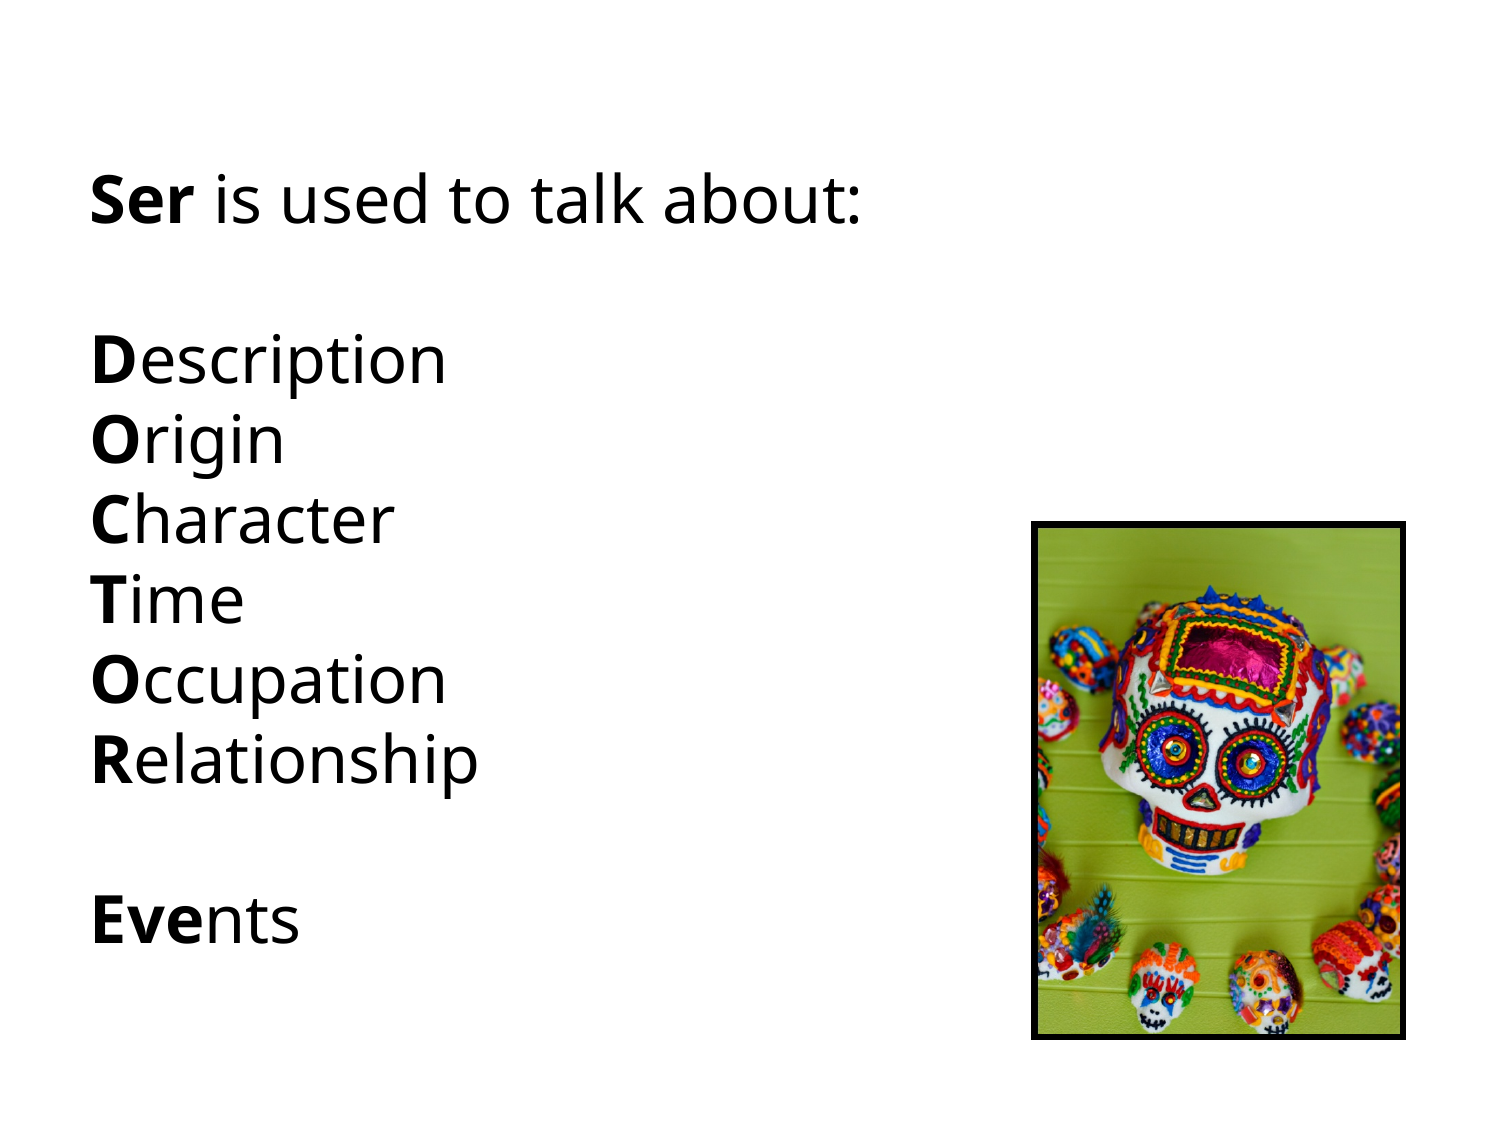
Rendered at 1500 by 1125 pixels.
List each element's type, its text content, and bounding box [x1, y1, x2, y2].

text_box Ser is used to talk about: Description Origin Character Time Occupation Relationship Events [74, 149, 1425, 965]
picture [1037, 527, 1401, 1035]
